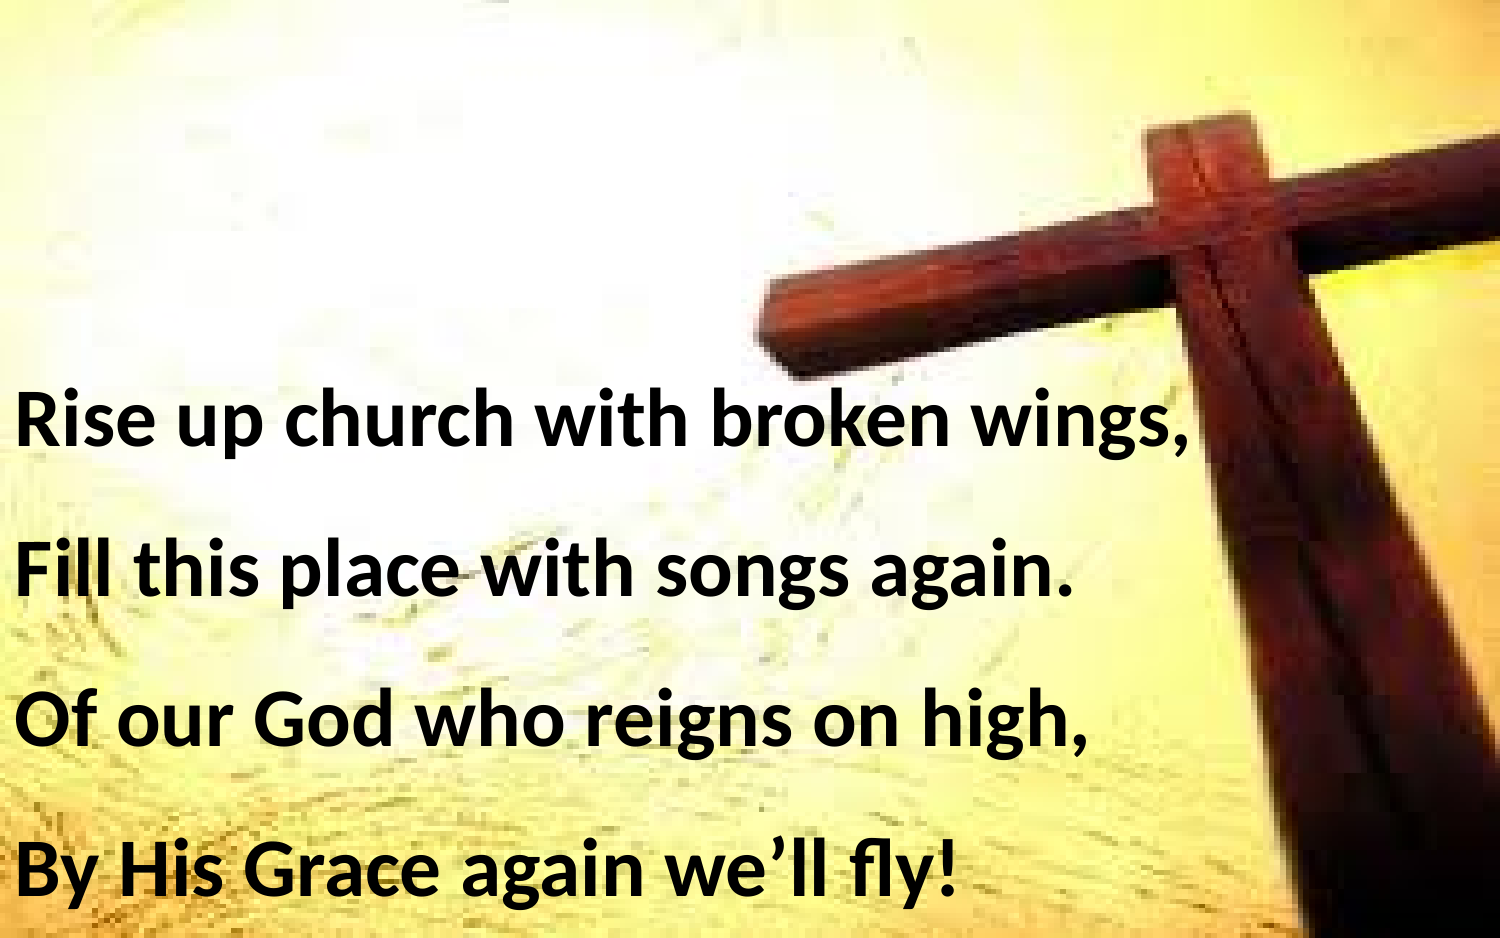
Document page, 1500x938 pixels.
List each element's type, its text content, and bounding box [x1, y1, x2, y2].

picture [0, 0, 1500, 938]
text_box Rise up church with broken wings, Fill this place with songs again. Of our God who reigns on high, By His Grace again we’ll fly! [0, 306, 1288, 921]
